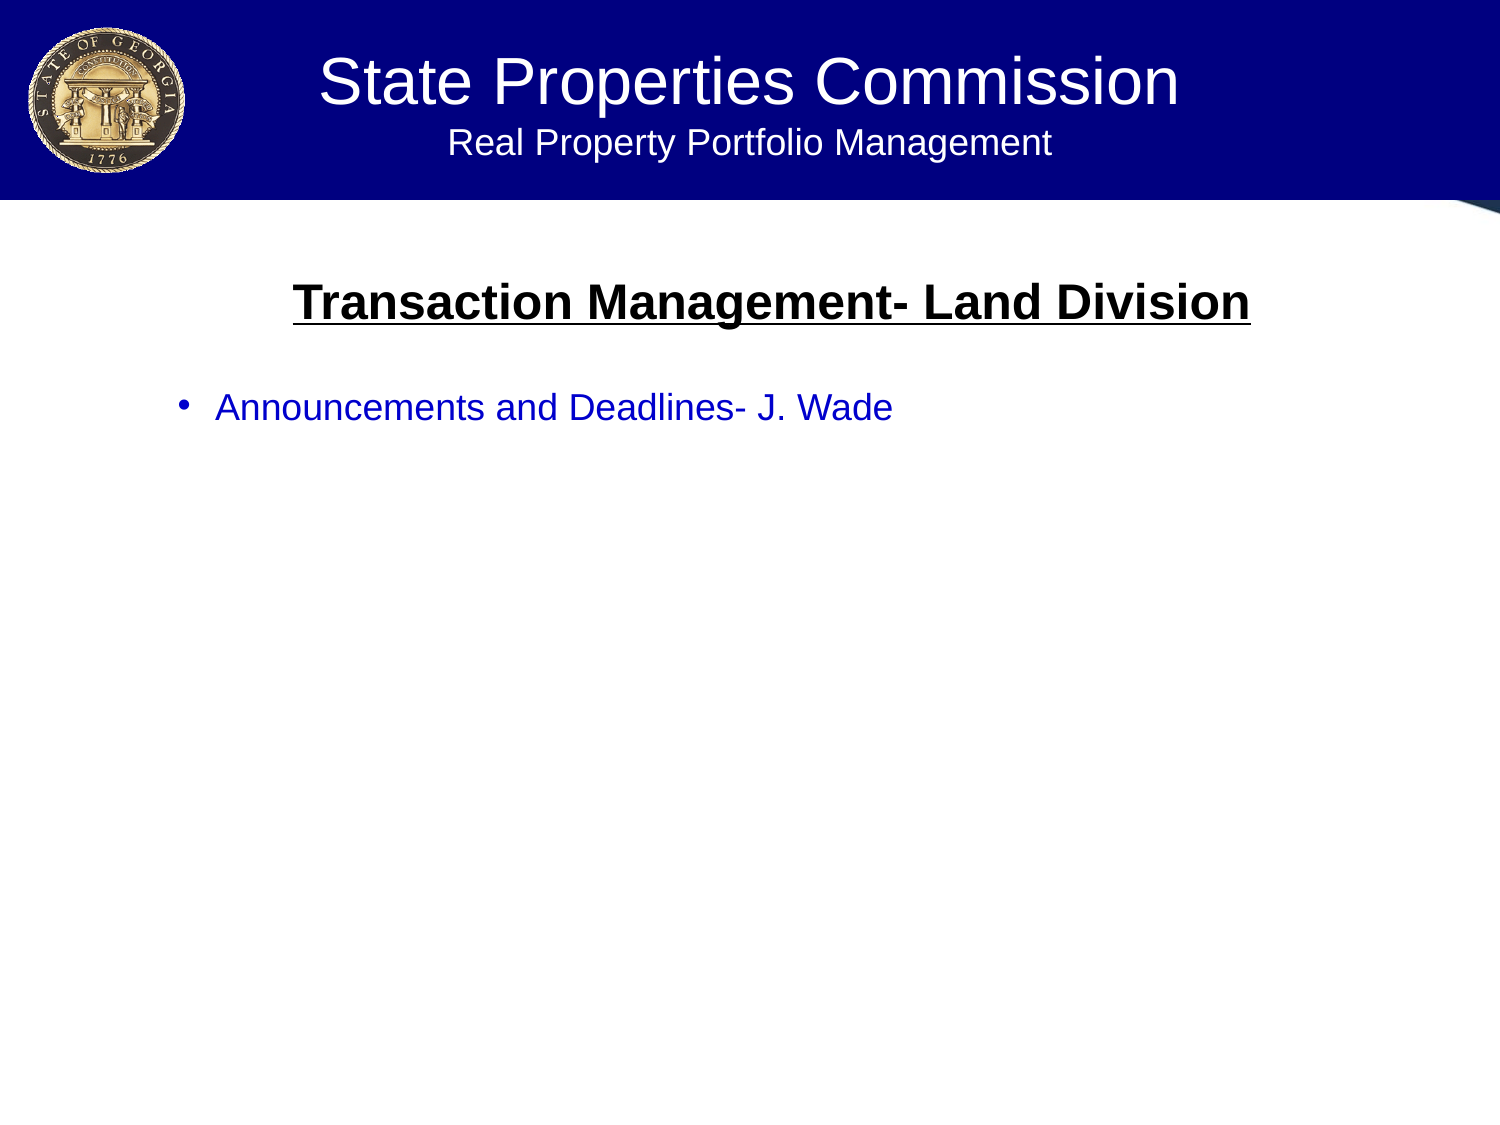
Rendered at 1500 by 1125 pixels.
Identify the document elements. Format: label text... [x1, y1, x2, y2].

list Announcements and Deadlines- J. Wade [12, 375, 1488, 588]
text_box Transaction Management- Land Division [106, 262, 1438, 338]
picture [0, 200, 1500, 1125]
picture [24, 24, 188, 176]
text_box State Properties Commission Real Property Portfolio Management [0, 0, 1500, 200]
